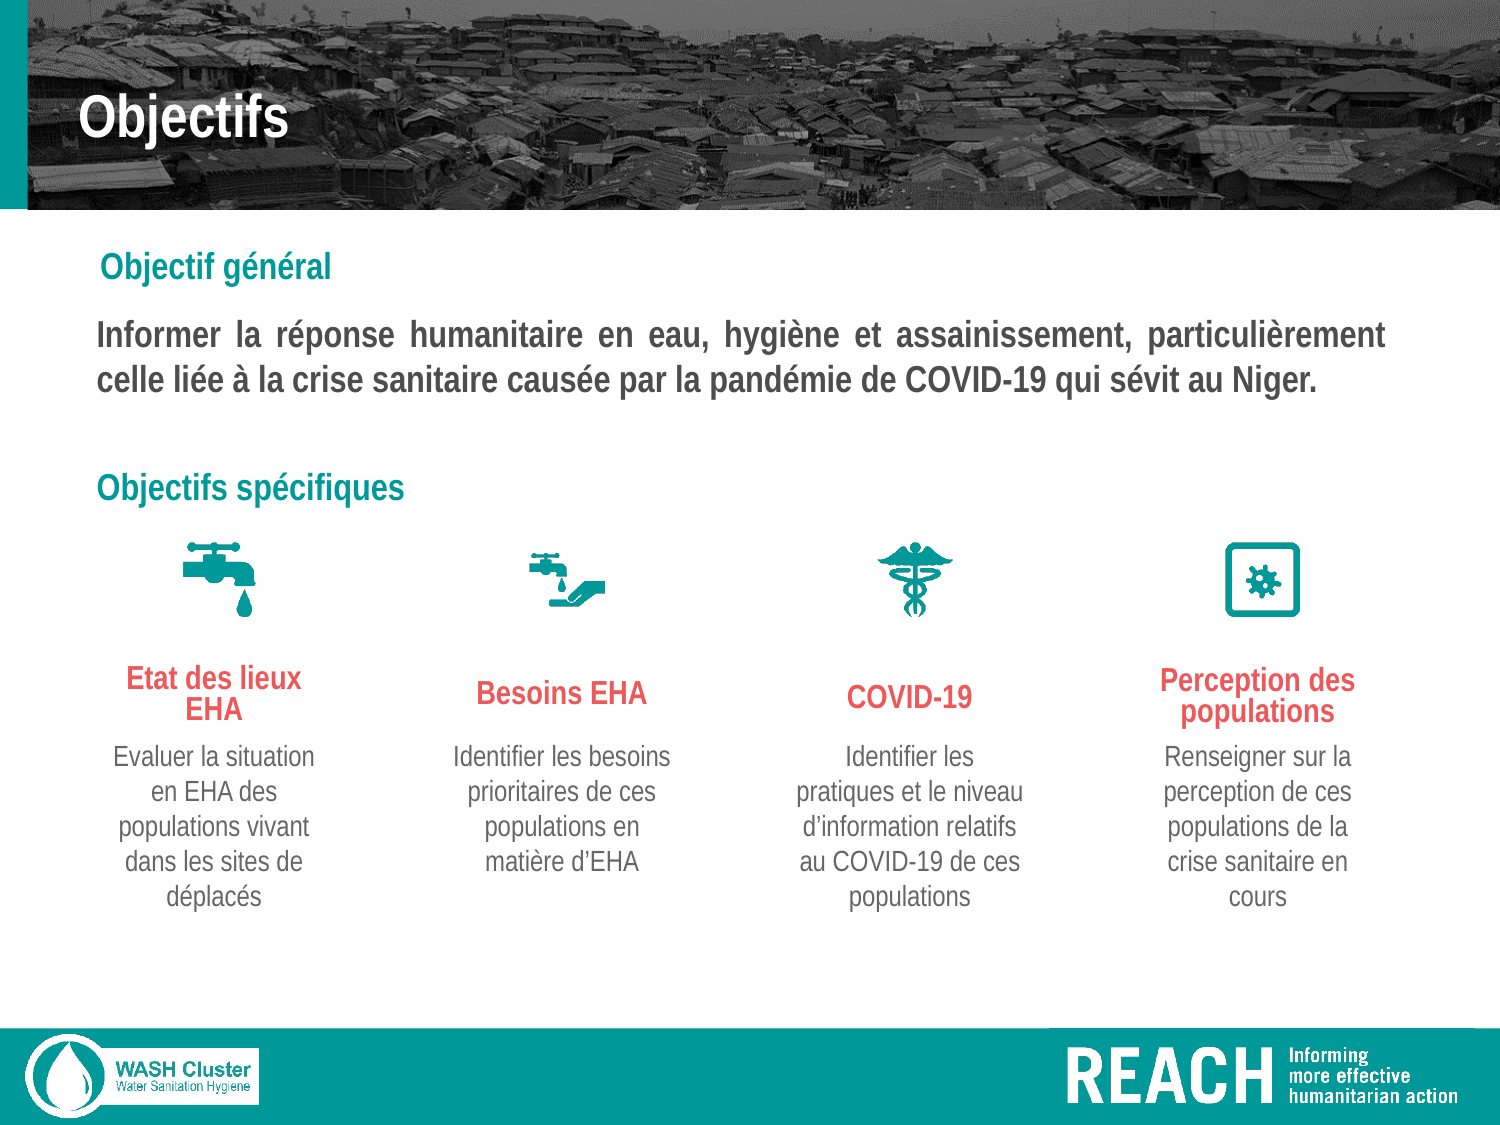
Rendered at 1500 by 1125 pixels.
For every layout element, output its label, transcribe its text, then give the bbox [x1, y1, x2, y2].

text_box Informer la réponse humanitaire en eau, hygiène et assainissement, particulièrement celle liée à la crise sanitaire causée par la pandémie de COVID-19 qui sévit au Niger. [81, 302, 1401, 408]
picture [1208, 525, 1318, 634]
picture [860, 525, 970, 634]
picture [27, 0, 1500, 210]
list Perception des populations [1129, 662, 1387, 737]
list Besoins EHA [433, 645, 691, 719]
list Identifier les besoins prioritaires de ces populations en matière d’EHA [433, 729, 691, 1014]
picture [25, 1031, 259, 1119]
list Identifier les pratiques et le niveau d’information relatifs au COVID-19 de ces populations [781, 729, 1039, 1014]
list COVID-19 [781, 648, 1039, 723]
text_box Objectif général [85, 234, 1444, 340]
list Renseigner sur la perception de ces populations de la crise sanitaire en cours [1129, 737, 1387, 1014]
list Evaluer la situation en EHA des populations vivant dans les sites de déplacés [85, 729, 343, 1014]
picture [1048, 1028, 1476, 1122]
subtitle Etat des lieux EHA [85, 648, 343, 729]
title Objectifs [63, 43, 1391, 163]
picture [164, 525, 274, 634]
text_box Objectifs spécifiques [81, 455, 472, 560]
picture [512, 525, 622, 634]
